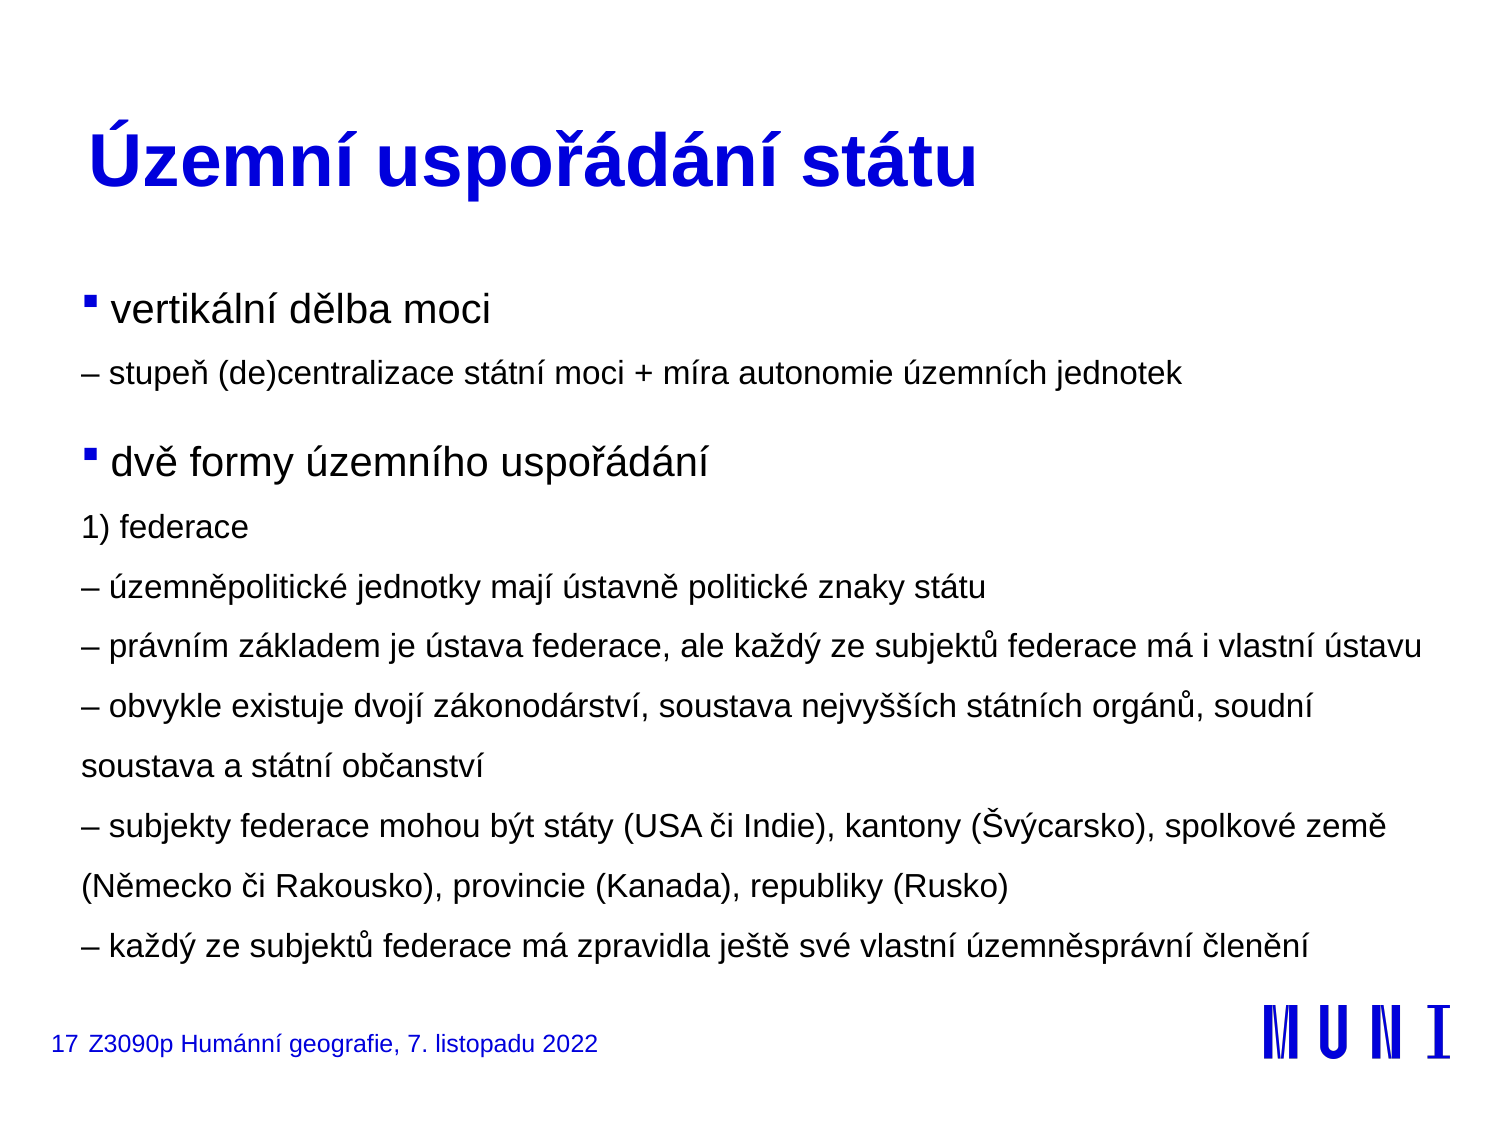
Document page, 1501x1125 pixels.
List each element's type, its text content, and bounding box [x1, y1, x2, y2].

title Územní uspořádání státu [88, 118, 1412, 193]
slide_number 17 [50, 1021, 69, 1063]
list vertikální dělba moci – stupeň (de)centralizace státní moci + míra autonomie územních jednotek dvě formy územního uspořádání 1) federace – územněpolitické jednotky mají ústavně politické znaky státu – právním základem je ústava federace, ale každý ze subjektů federace má i vlastní ústavu – obvykle existuje dvojí zákonodárství, soustava nejvyšších státních orgánů, soudní soustava a státní občanství – subjekty federace mohou být státy (USA či Indie), kantony (Švýcarsko), spolkové země (Německo či Rakousko), provincie (Kanada), republiky (Rusko) – každý ze subjektů federace má zpravidla ještě své vlastní územněsprávní členění [69, 256, 1451, 1079]
